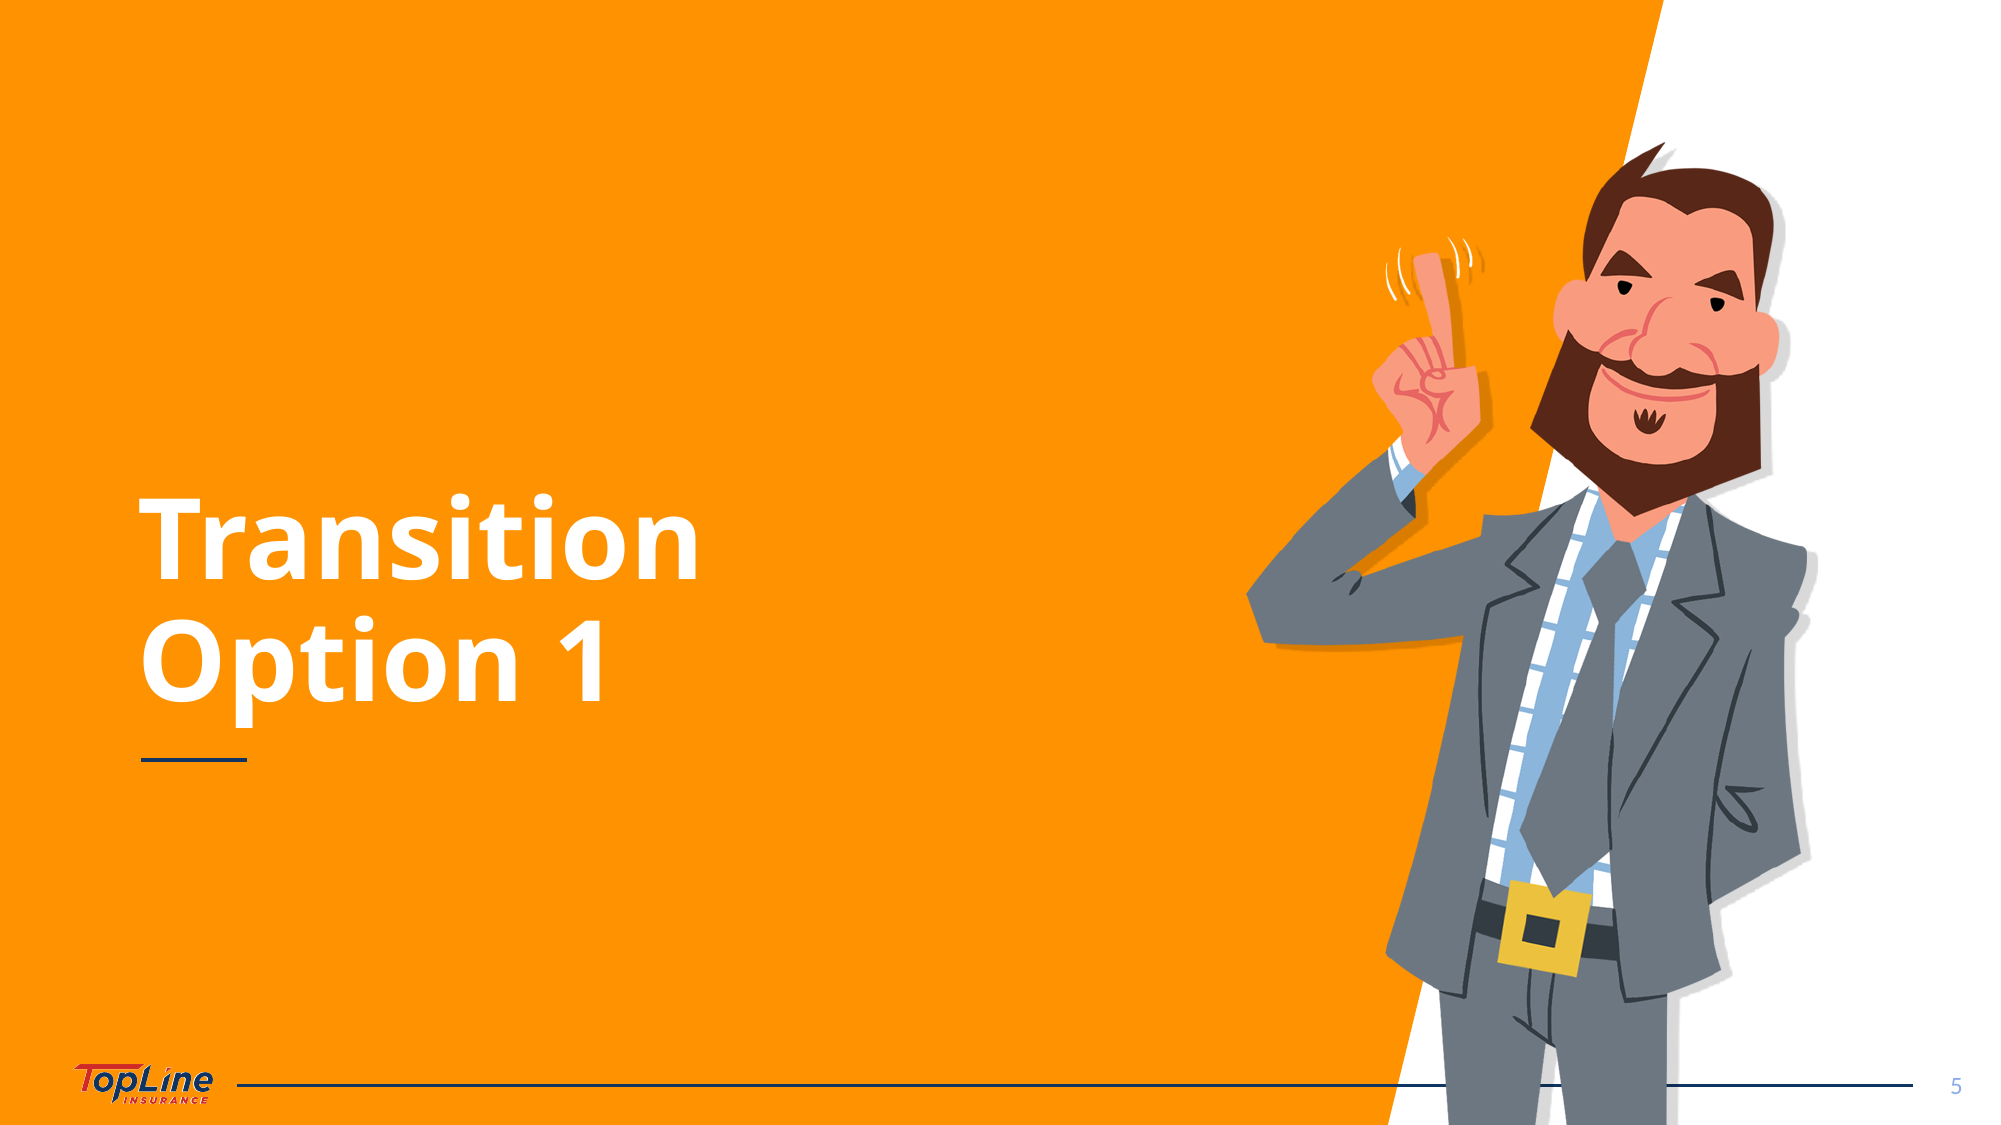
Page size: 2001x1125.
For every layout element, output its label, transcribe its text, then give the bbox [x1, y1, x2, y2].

title Transition Option 1 [137, 480, 1014, 726]
picture [1246, 142, 1807, 1125]
slide_number 5 [1913, 1054, 2000, 1115]
picture [73, 1064, 213, 1104]
